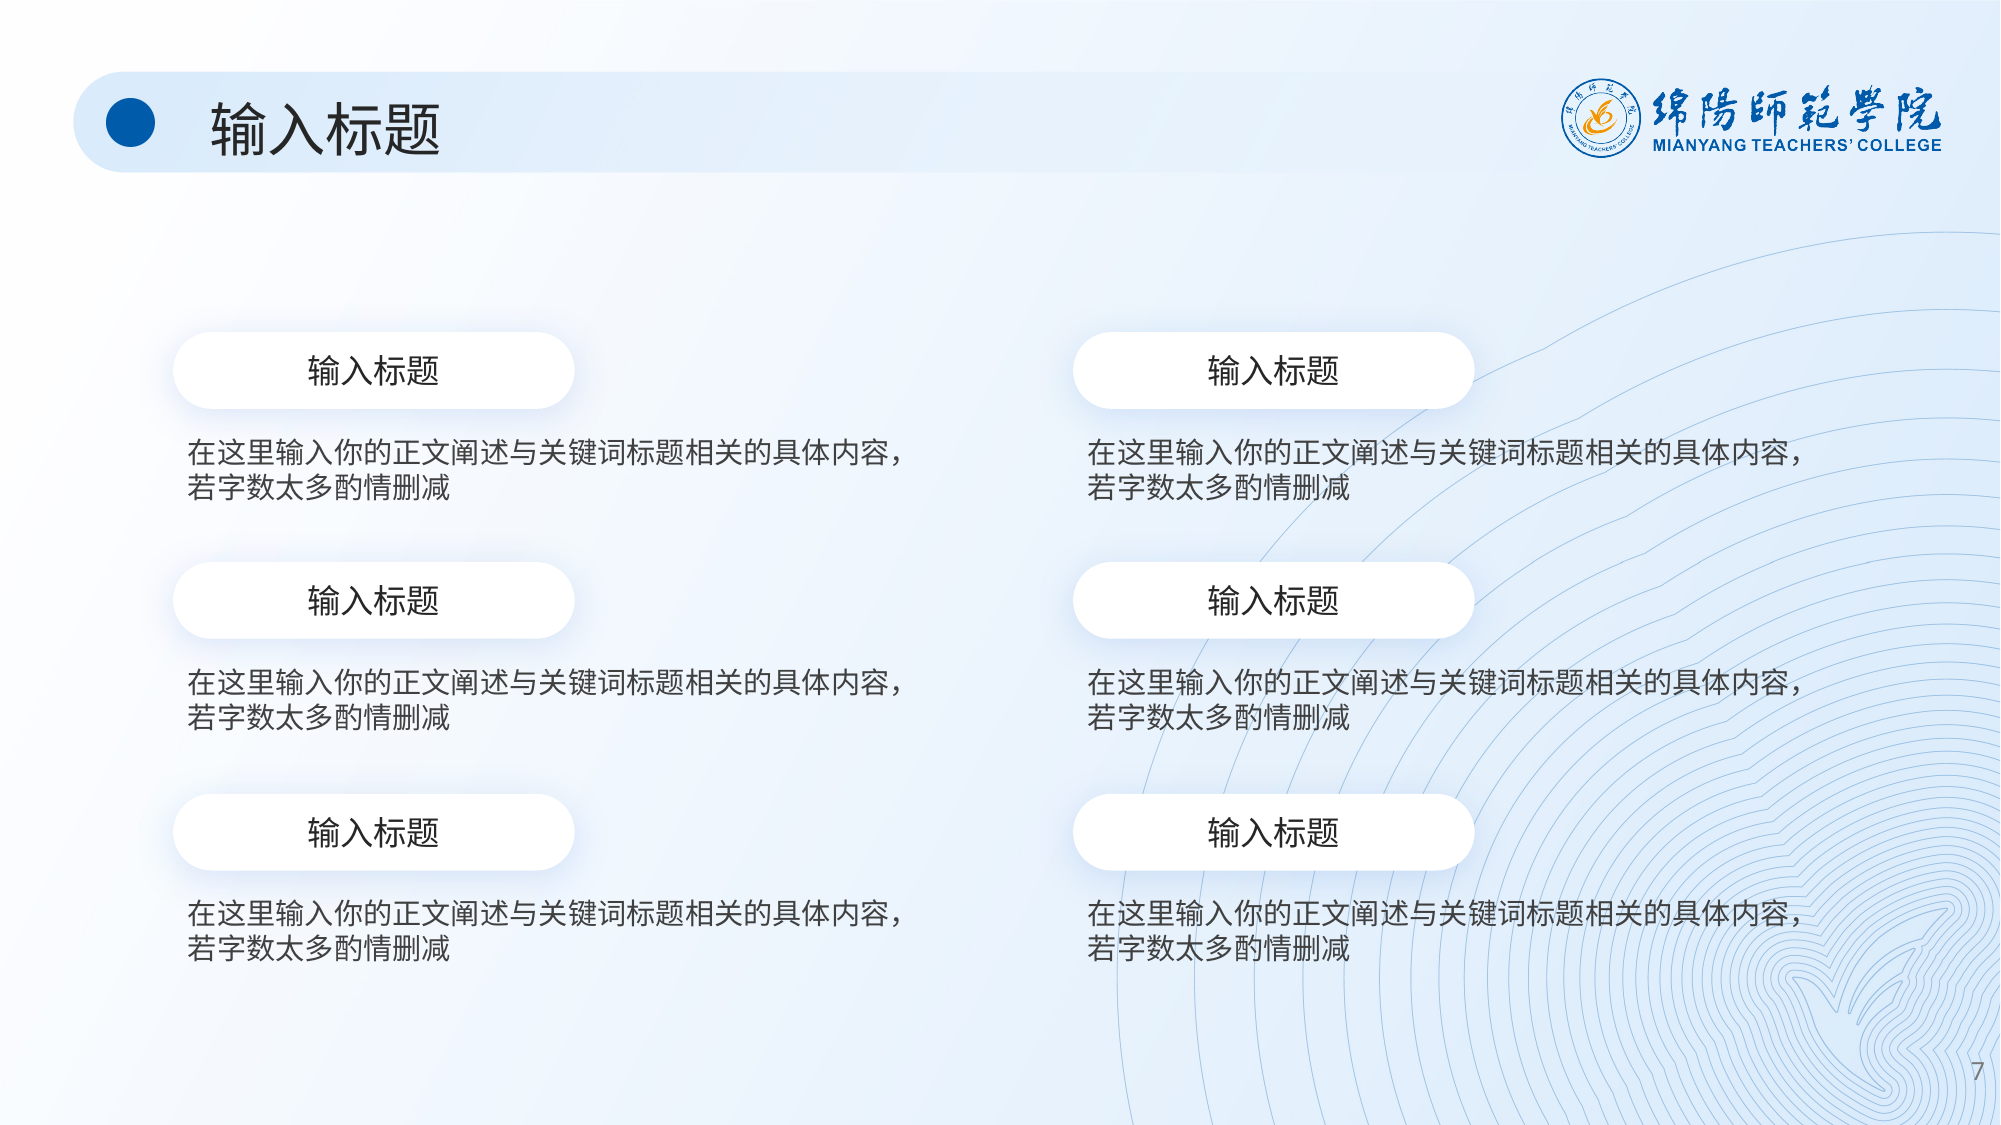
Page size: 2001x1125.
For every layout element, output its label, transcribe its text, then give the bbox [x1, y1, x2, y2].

text_box 在这里输入你的正文阐述与关键词标题相关的具体内容，若字数太多酌情删减 [1073, 426, 1841, 512]
text_box 输入标题 [171, 792, 577, 873]
text_box 在这里输入你的正文阐述与关键词标题相关的具体内容，若字数太多酌情删减 [173, 656, 941, 742]
slide_number 7 [1550, 1042, 2000, 1103]
text_box 在这里输入你的正文阐述与关键词标题相关的具体内容，若字数太多酌情删减 [1073, 888, 1841, 973]
text_box 输入标题 [1071, 792, 1477, 873]
text_box 输入标题 [171, 330, 577, 411]
text_box 输入标题 [1071, 330, 1477, 411]
text_box 在这里输入你的正文阐述与关键词标题相关的具体内容，若字数太多酌情删减 [173, 888, 941, 973]
text_box 输入标题 [1071, 560, 1477, 641]
picture [0, 0, 2001, 1125]
text_box 输入标题 [171, 560, 577, 641]
text_box 在这里输入你的正文阐述与关键词标题相关的具体内容，若字数太多酌情删减 [1073, 656, 1841, 742]
text_box 在这里输入你的正文阐述与关键词标题相关的具体内容，若字数太多酌情删减 [173, 426, 941, 512]
text_box 输入标题 [194, 85, 458, 170]
